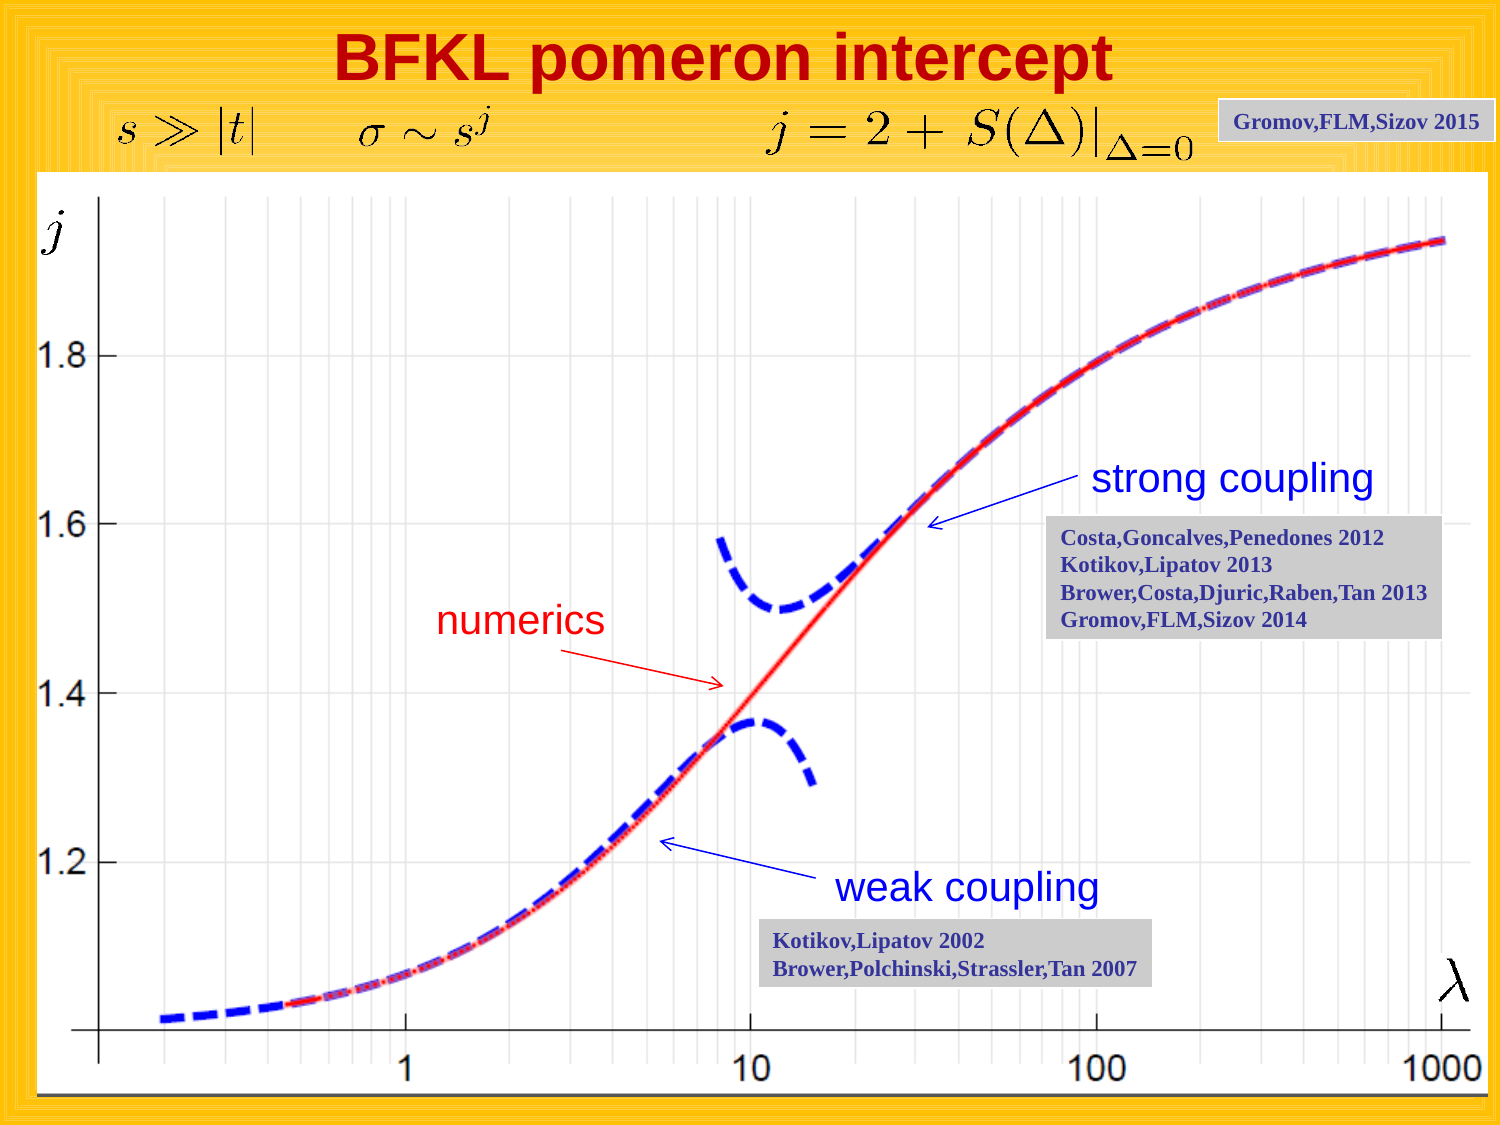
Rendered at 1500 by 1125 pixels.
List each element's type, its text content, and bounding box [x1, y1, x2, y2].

text_box BFKL pomeron intercept [48, 0, 1399, 148]
picture [117, 105, 255, 159]
text_box Gromov,FLM,Sizov 2015 [1218, 99, 1496, 142]
picture [358, 103, 491, 147]
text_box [658, 840, 816, 879]
picture [762, 105, 1194, 162]
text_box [926, 475, 1077, 528]
picture [37, 172, 1488, 1097]
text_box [560, 650, 724, 687]
